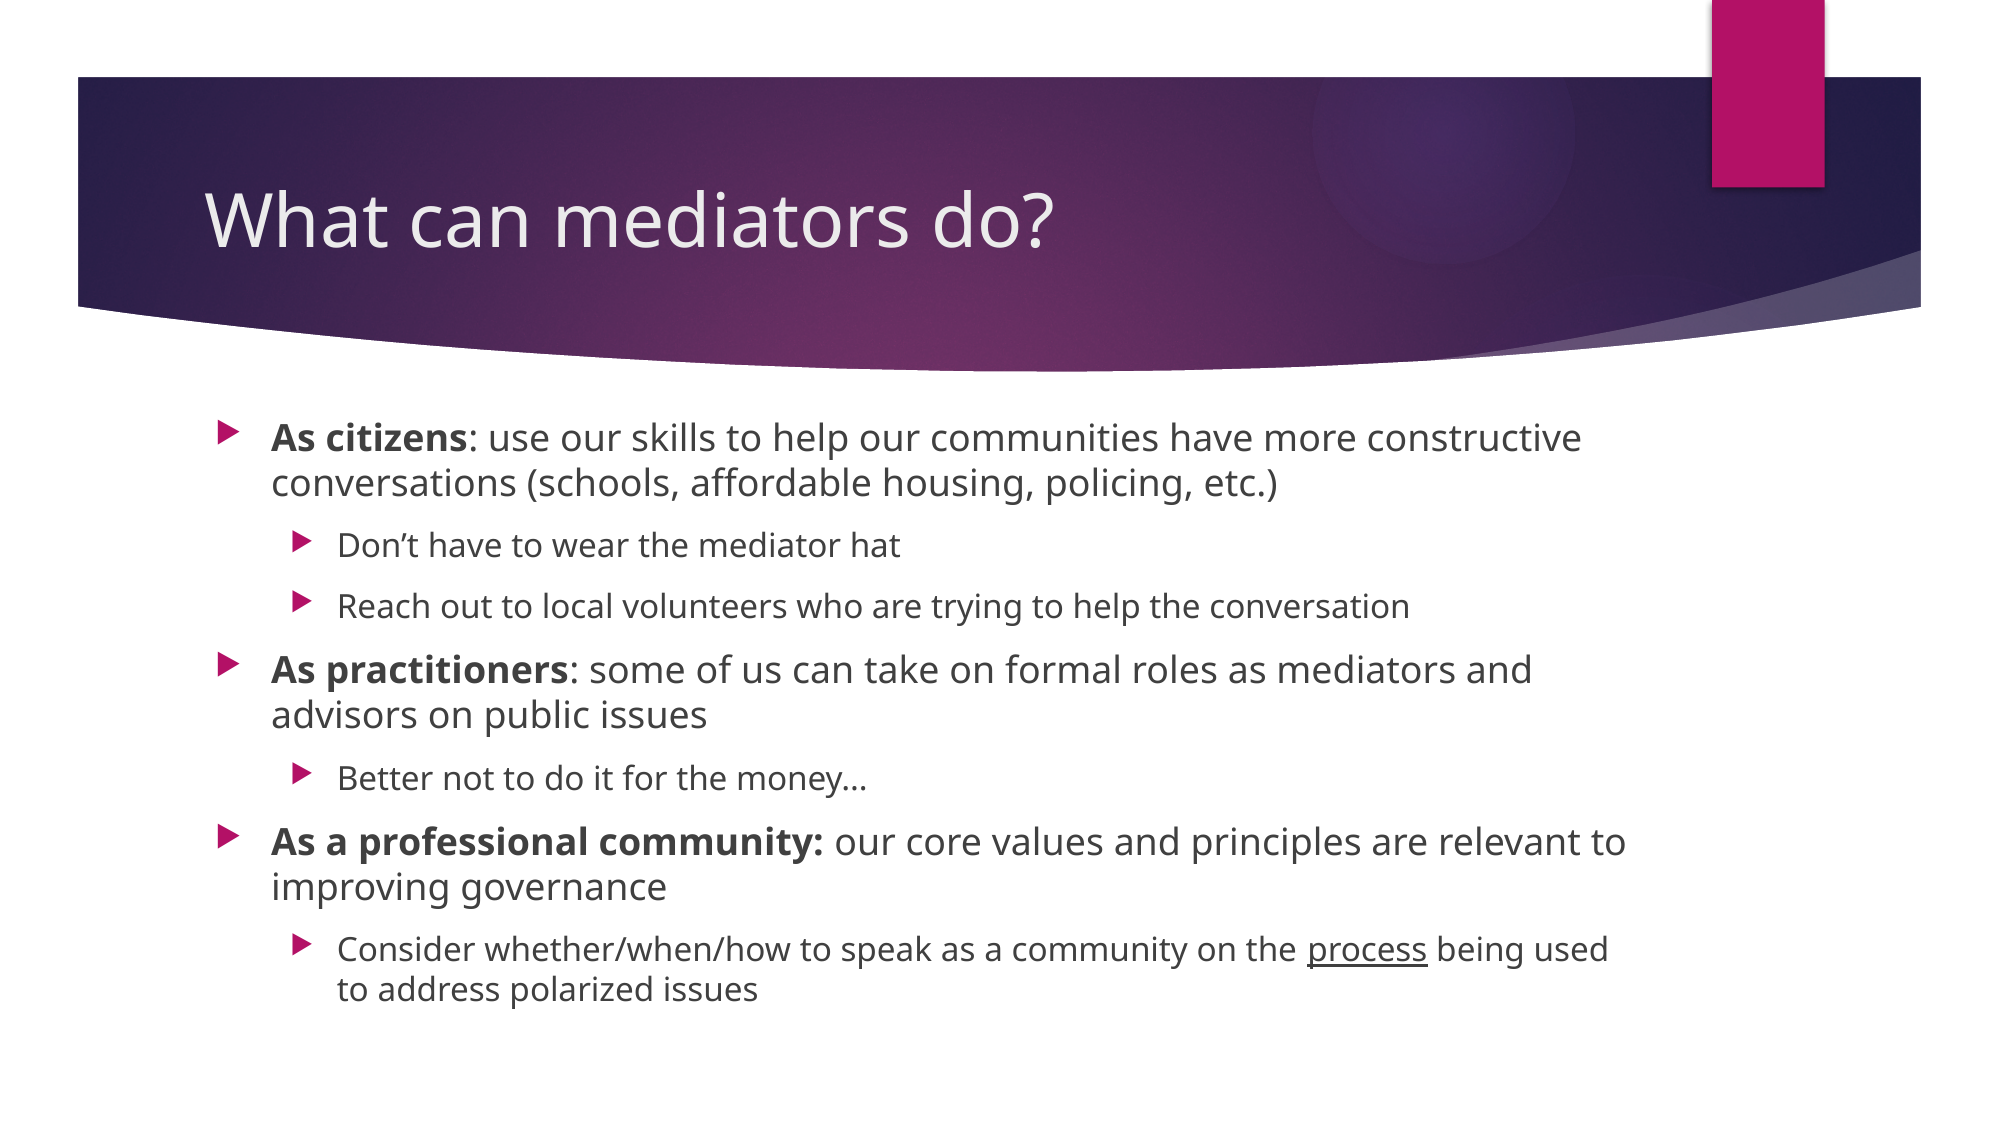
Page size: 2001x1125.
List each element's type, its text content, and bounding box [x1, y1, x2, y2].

list As citizens: use our skills to help our communities have more constructive conversations (schools, affordable housing, policing, etc.) Don’t have to wear the mediator hat Reach out to local volunteers who are trying to help the conversation As practitioners: some of us can take on formal roles as mediators and advisors on public issues Better not to do it for the money… As a professional community: our core values and principles are relevant to improving governance Consider whether/when/how to speak as a community on the process being used to address polarized issues [200, 406, 1648, 1066]
title What can mediators do? [189, 159, 1627, 276]
